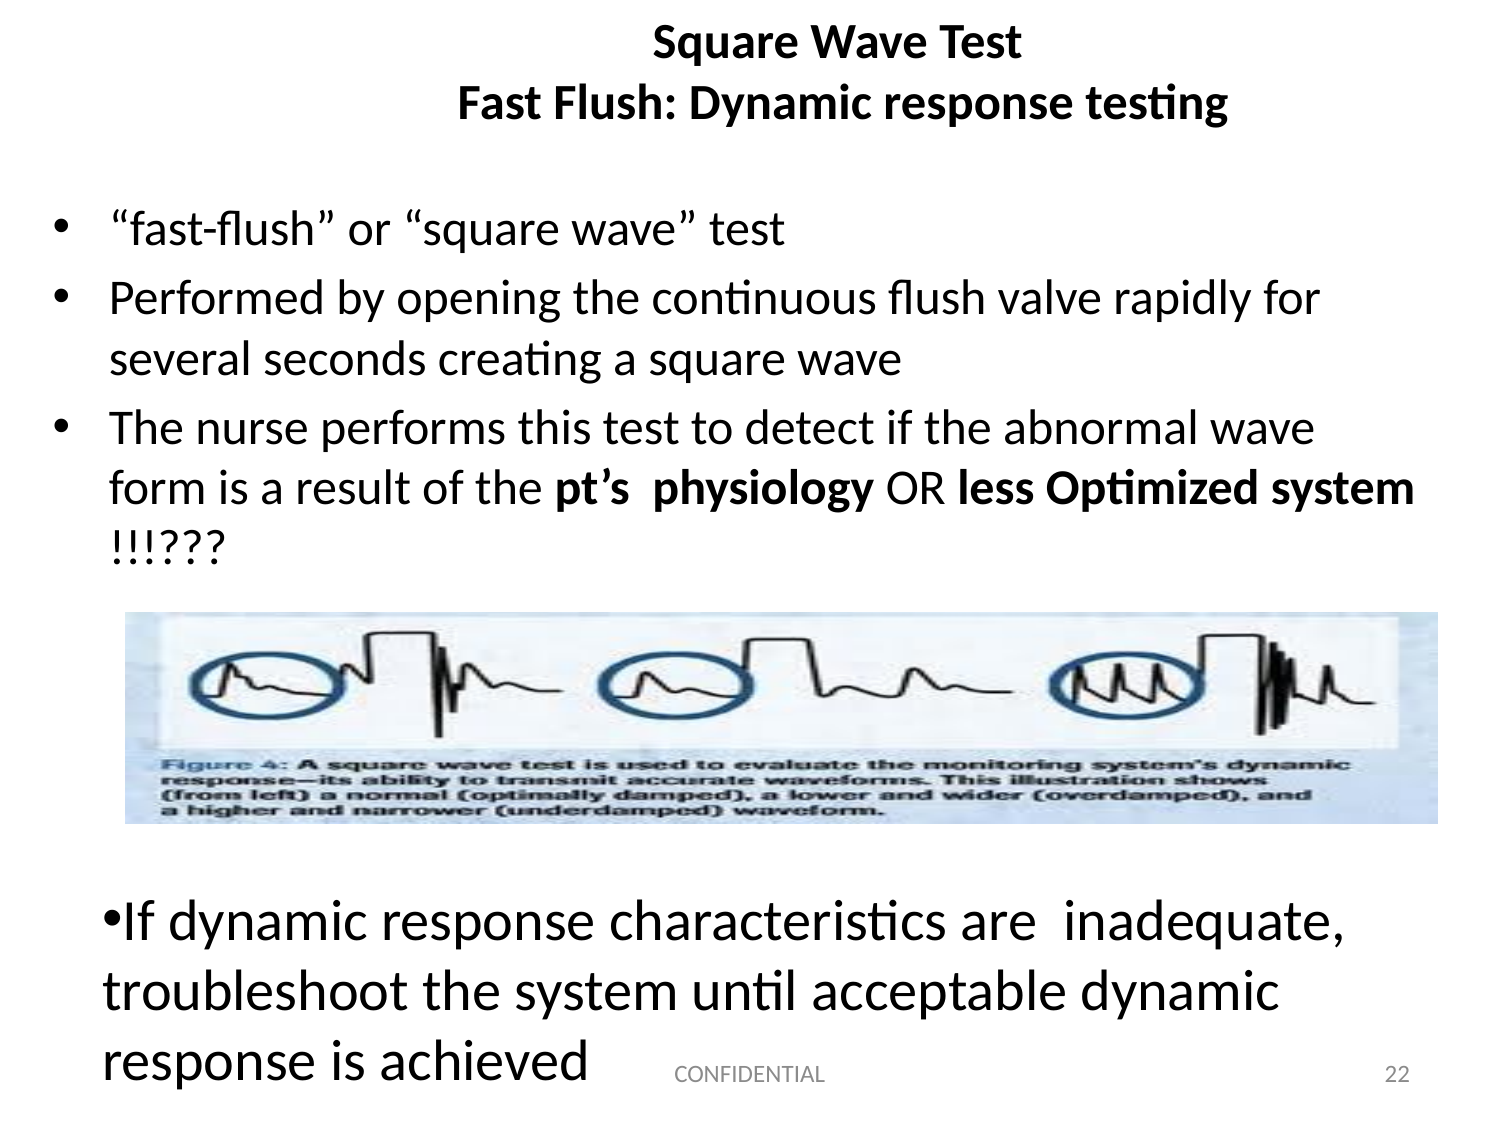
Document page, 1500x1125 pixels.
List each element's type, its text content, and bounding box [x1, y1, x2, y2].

list “fast-flush” or “square wave” test Performed by opening the continuous flush valve rapidly for several seconds creating a square wave The nurse performs this test to detect if the abnormal wave form is a result of the pt’s physiology OR less Optimized system !!!??? [37, 187, 1438, 863]
picture [124, 612, 1438, 824]
title Square Wave Test Fast Flush: Dynamic response testing [187, 0, 1500, 138]
text_box If dynamic response characteristics are inadequate, troubleshoot the system until acceptable dynamic response is achieved [87, 875, 1438, 1100]
